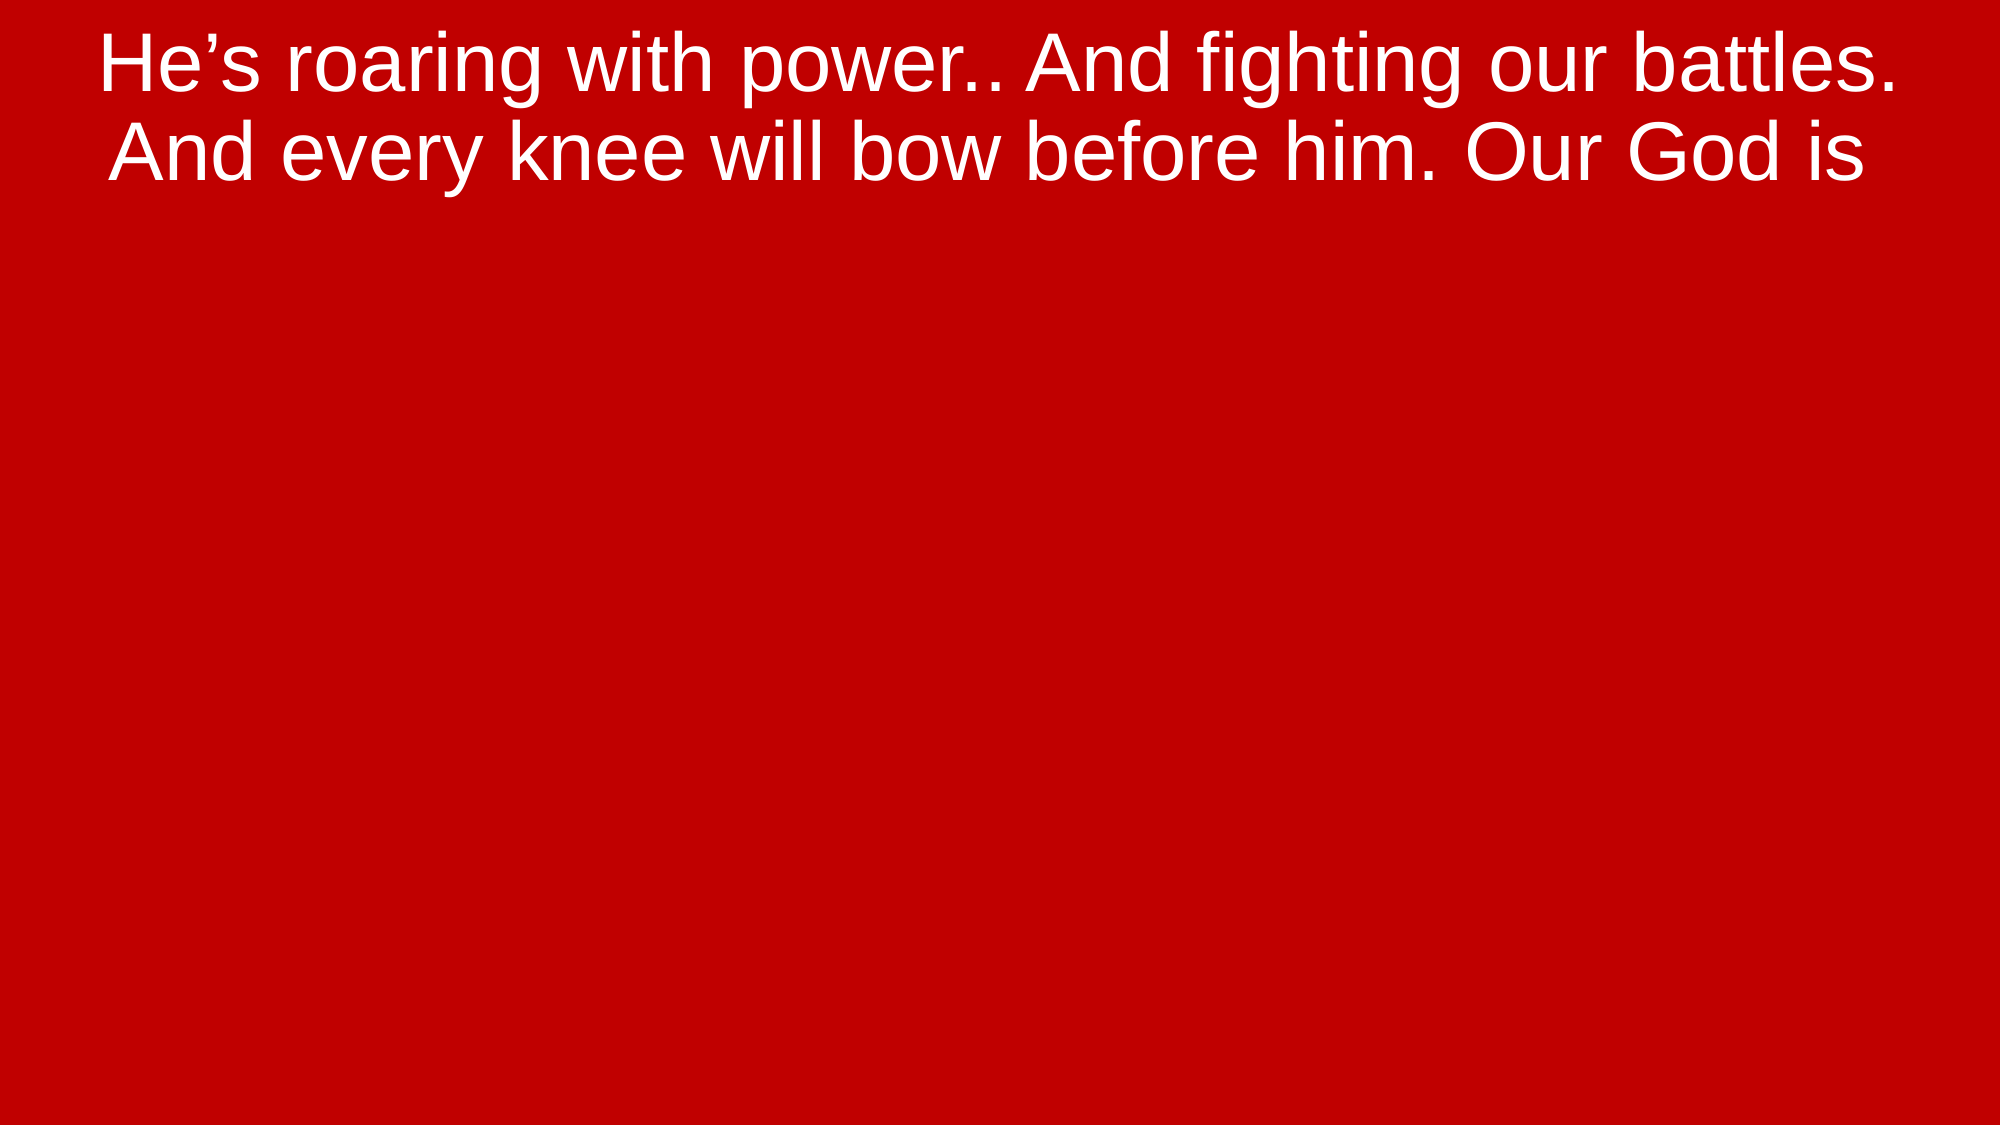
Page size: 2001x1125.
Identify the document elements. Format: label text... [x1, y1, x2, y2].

list He’s roaring with power.. And fighting our battles. And every knee will bow before him. Our God is [0, 11, 2000, 925]
